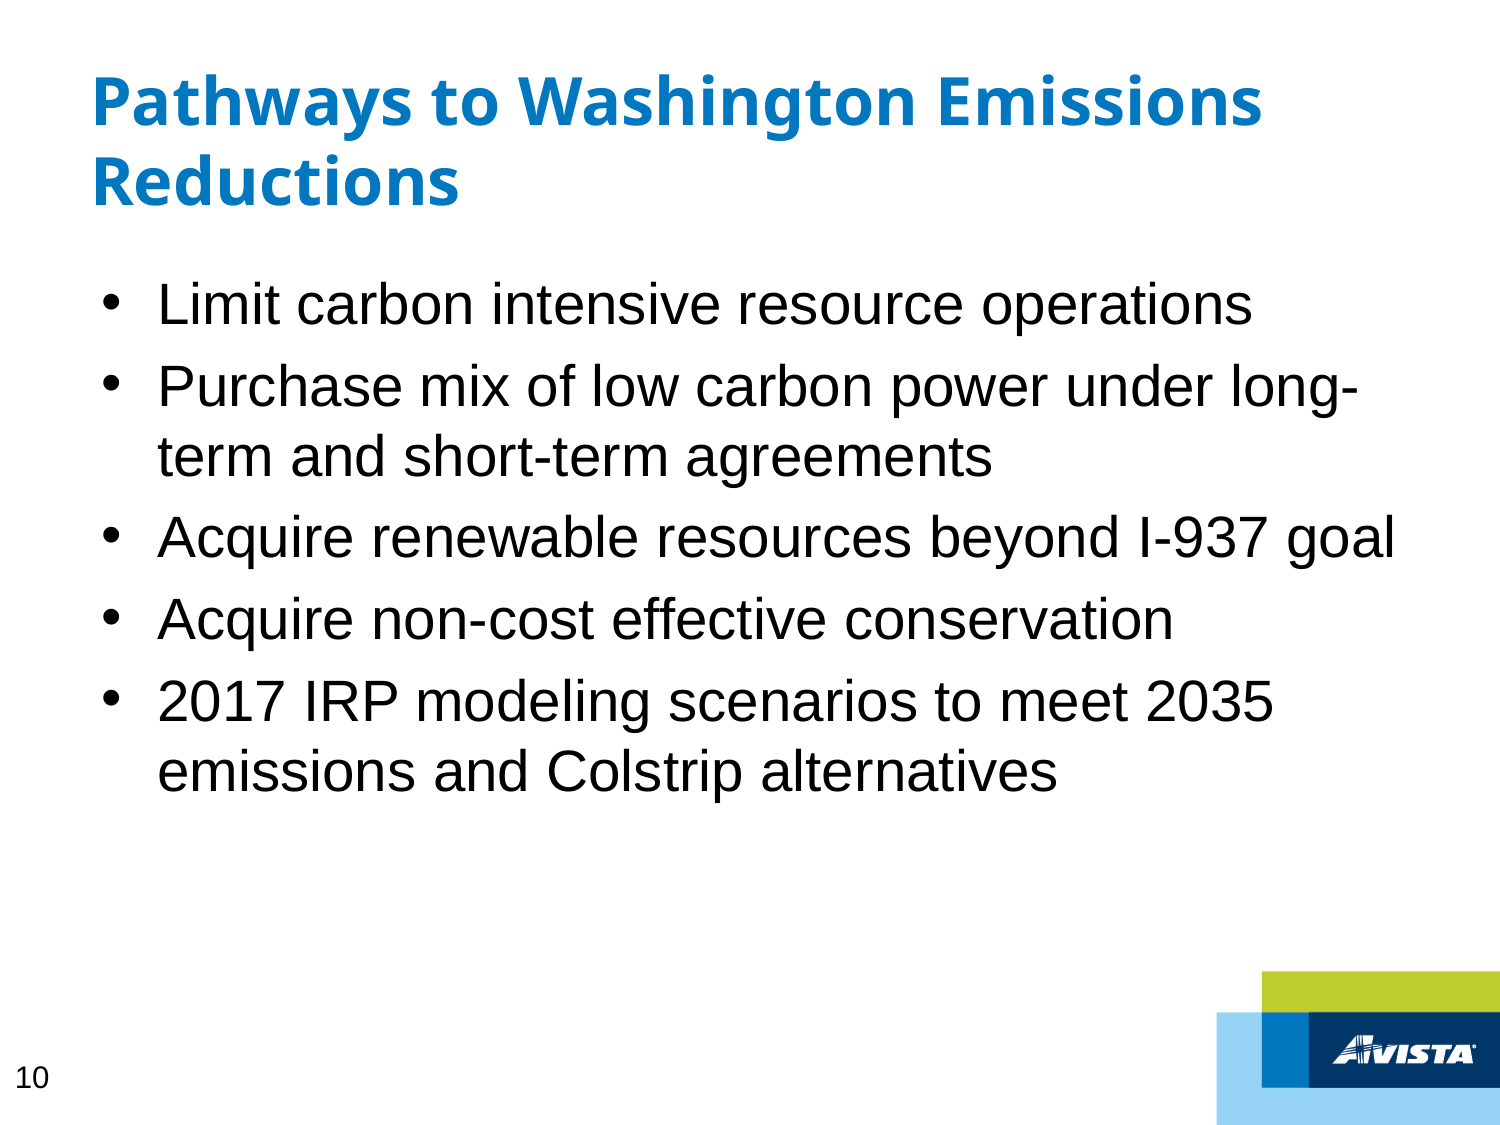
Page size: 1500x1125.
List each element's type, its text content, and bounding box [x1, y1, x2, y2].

text_box 10 [0, 1050, 350, 1100]
title Pathways to Washington Emissions Reductions [74, 44, 1426, 233]
list Limit carbon intensive resource operations Purchase mix of low carbon power under long-term and short-term agreements Acquire renewable resources beyond I-937 goal Acquire non-cost effective conservation 2017 IRP modeling scenarios to meet 2035 emissions and Colstrip alternatives [85, 258, 1437, 939]
picture [0, 0, 1500, 1125]
